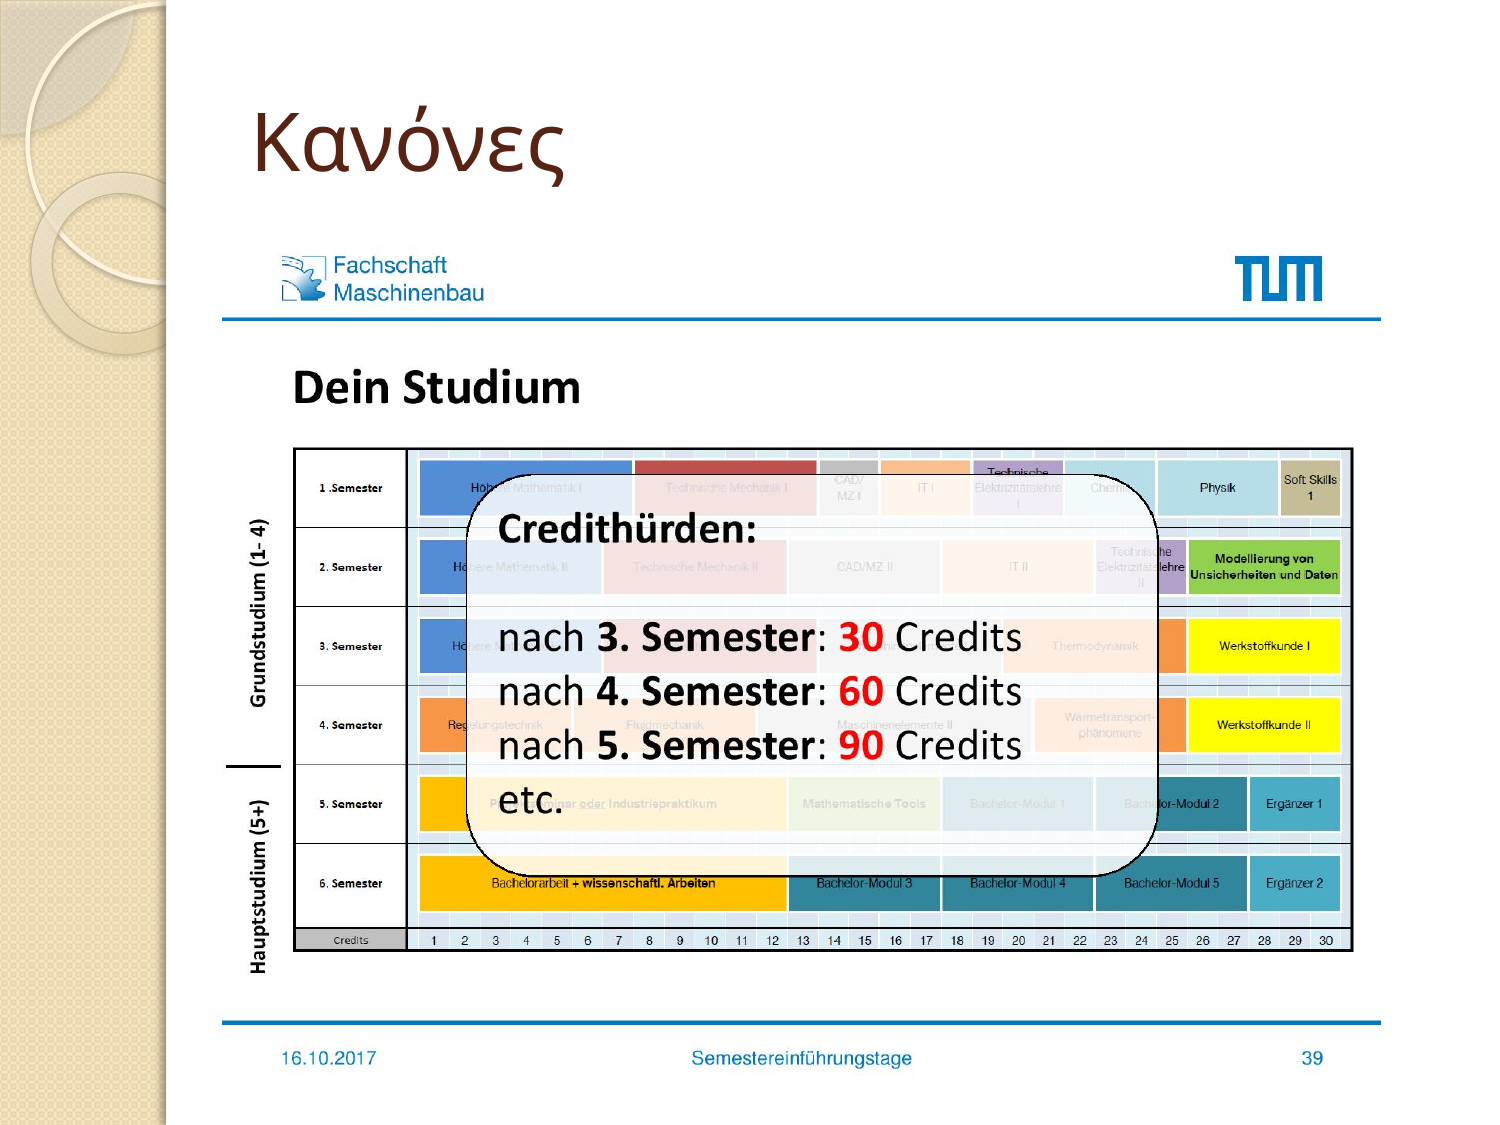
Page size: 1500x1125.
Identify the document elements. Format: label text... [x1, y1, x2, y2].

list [222, 222, 1382, 1092]
title Κανόνες [235, 45, 1466, 233]
